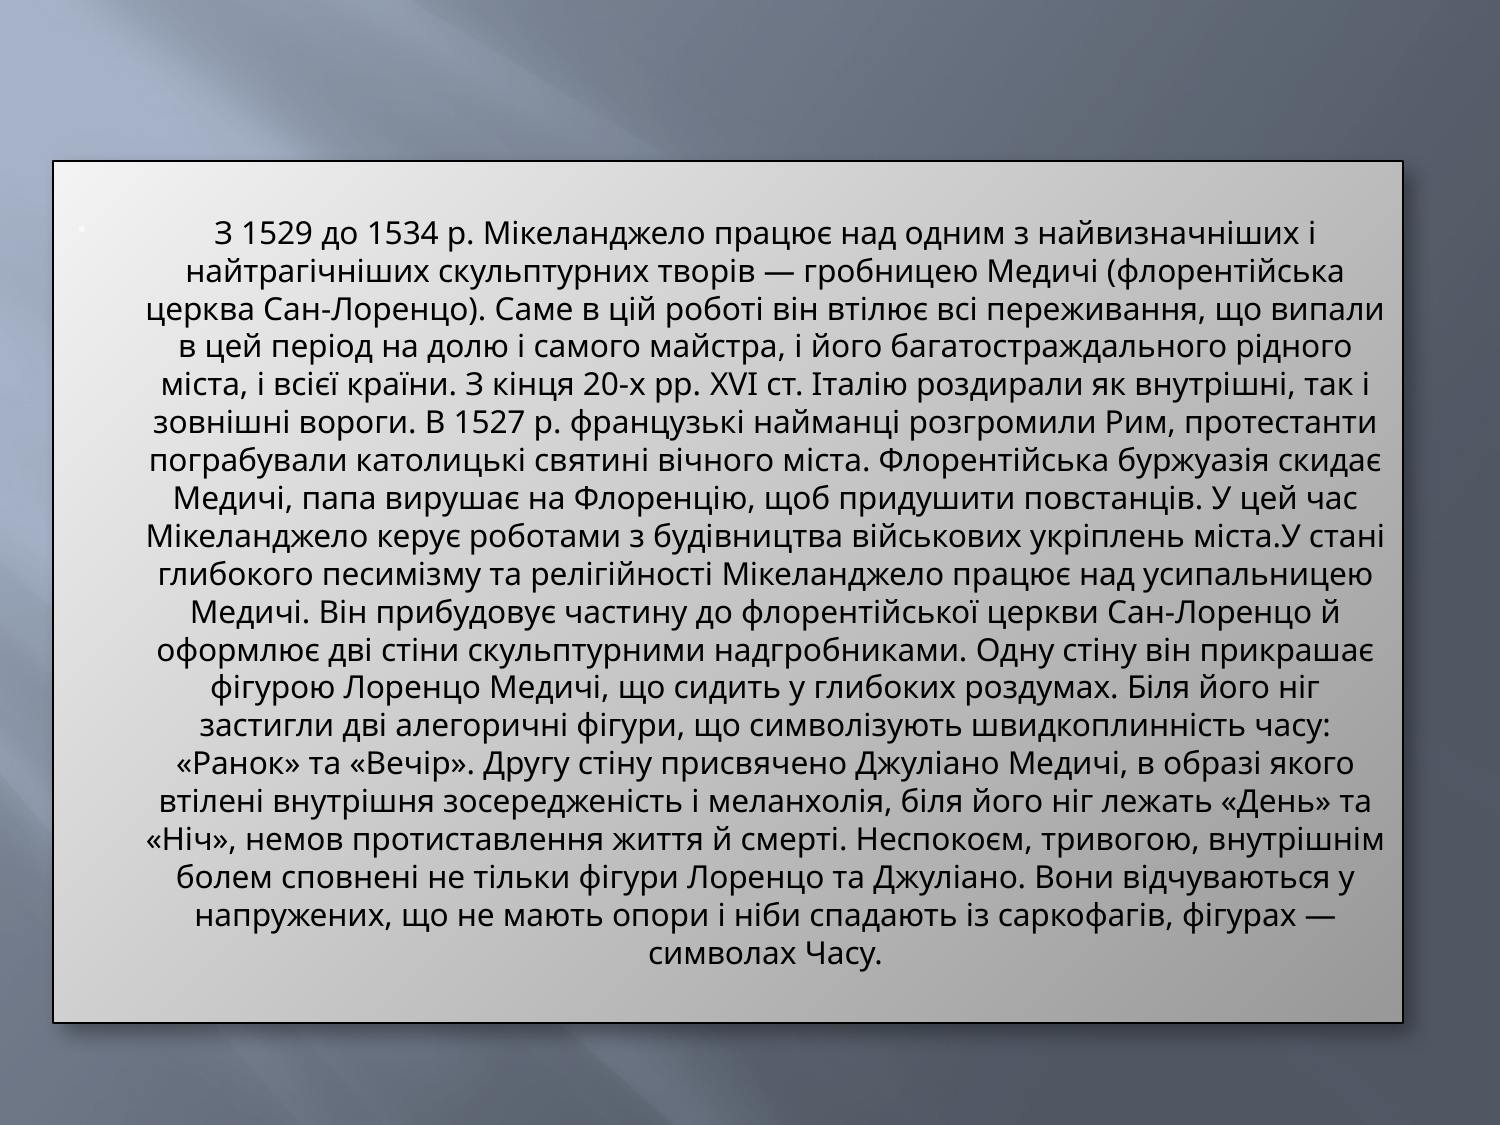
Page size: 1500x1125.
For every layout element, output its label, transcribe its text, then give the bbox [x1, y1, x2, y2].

list З 1529 до 1534 р. Мікеланджело працює над одним з найвизначніших і найтрагічніших скульптурних творів — гробницею Медичі (флорентійська церква Сан-Лоренцо). Саме в цій роботі він втілює всі переживання, що випали в цей період на долю і самого майстра, і його багатостраждального рідного міста, і всієї країни. З кінця 20-х рр. XVI ст. Італію роздирали як внутрішні, так і зовнішні вороги. В 1527 р. французькі найманці розгромили Рим, протестанти пограбували католицькі святині вічного міста. Флорентійська буржуазія скидає Медичі, папа вирушає на Флоренцію, щоб придушити повстанців. У цей час Мікеланджело керує роботами з будівництва військових укріплень міста.У стані глибокого песимізму та релігійності Мікеланджело працює над усипальницею Медичі. Він прибудовує частину до флорентійської церкви Сан-Лоренцо й оформлює дві стіни скульптурними надгробниками. Одну стіну він прикрашає фігурою Лоренцо Медичі, що сидить у глибоких роздумах. Біля його ніг застигли дві алегоричні фігури, що символізують швидкоплинність часу: «Ранок» та «Вечір». Другу стіну присвячено Джуліано Медичі, в образі якого втілені внутрішня зосередженість і меланхолія, біля його ніг лежать «День» та «Ніч», немов протиставлення життя й смерті. Неспокоєм, тривогою, внутрішнім болем сповнені не тільки фігури Лоренцо та Джуліано. Вони відчуваються у напружених, що не мають опори і ніби спадають із саркофагів, фігурах — символах Часу. [52, 160, 1404, 1024]
